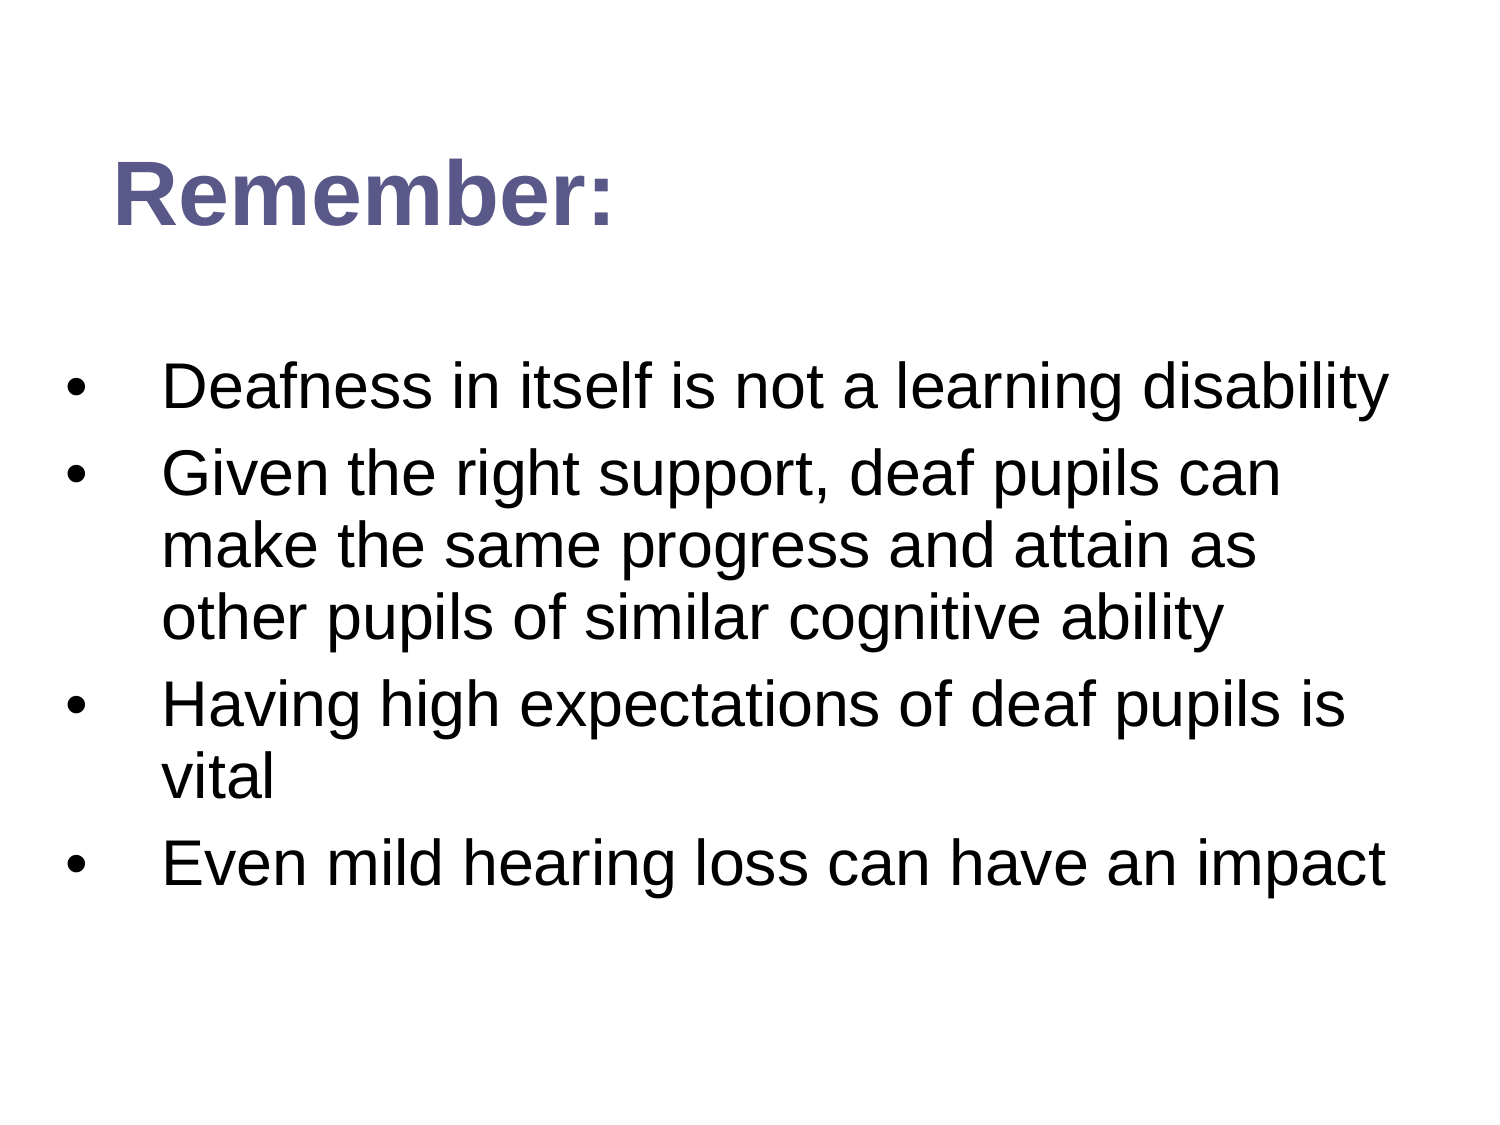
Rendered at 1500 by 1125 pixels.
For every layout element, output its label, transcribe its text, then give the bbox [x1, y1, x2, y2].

title Remember: [111, 61, 1129, 326]
list Deafness in itself is not a learning disability Given the right support, deaf pupils can make the same progress and attain as other pupils of similar cognitive ability Having high expectations of deaf pupils is vital Even mild hearing loss can have an impact [64, 349, 1417, 1059]
